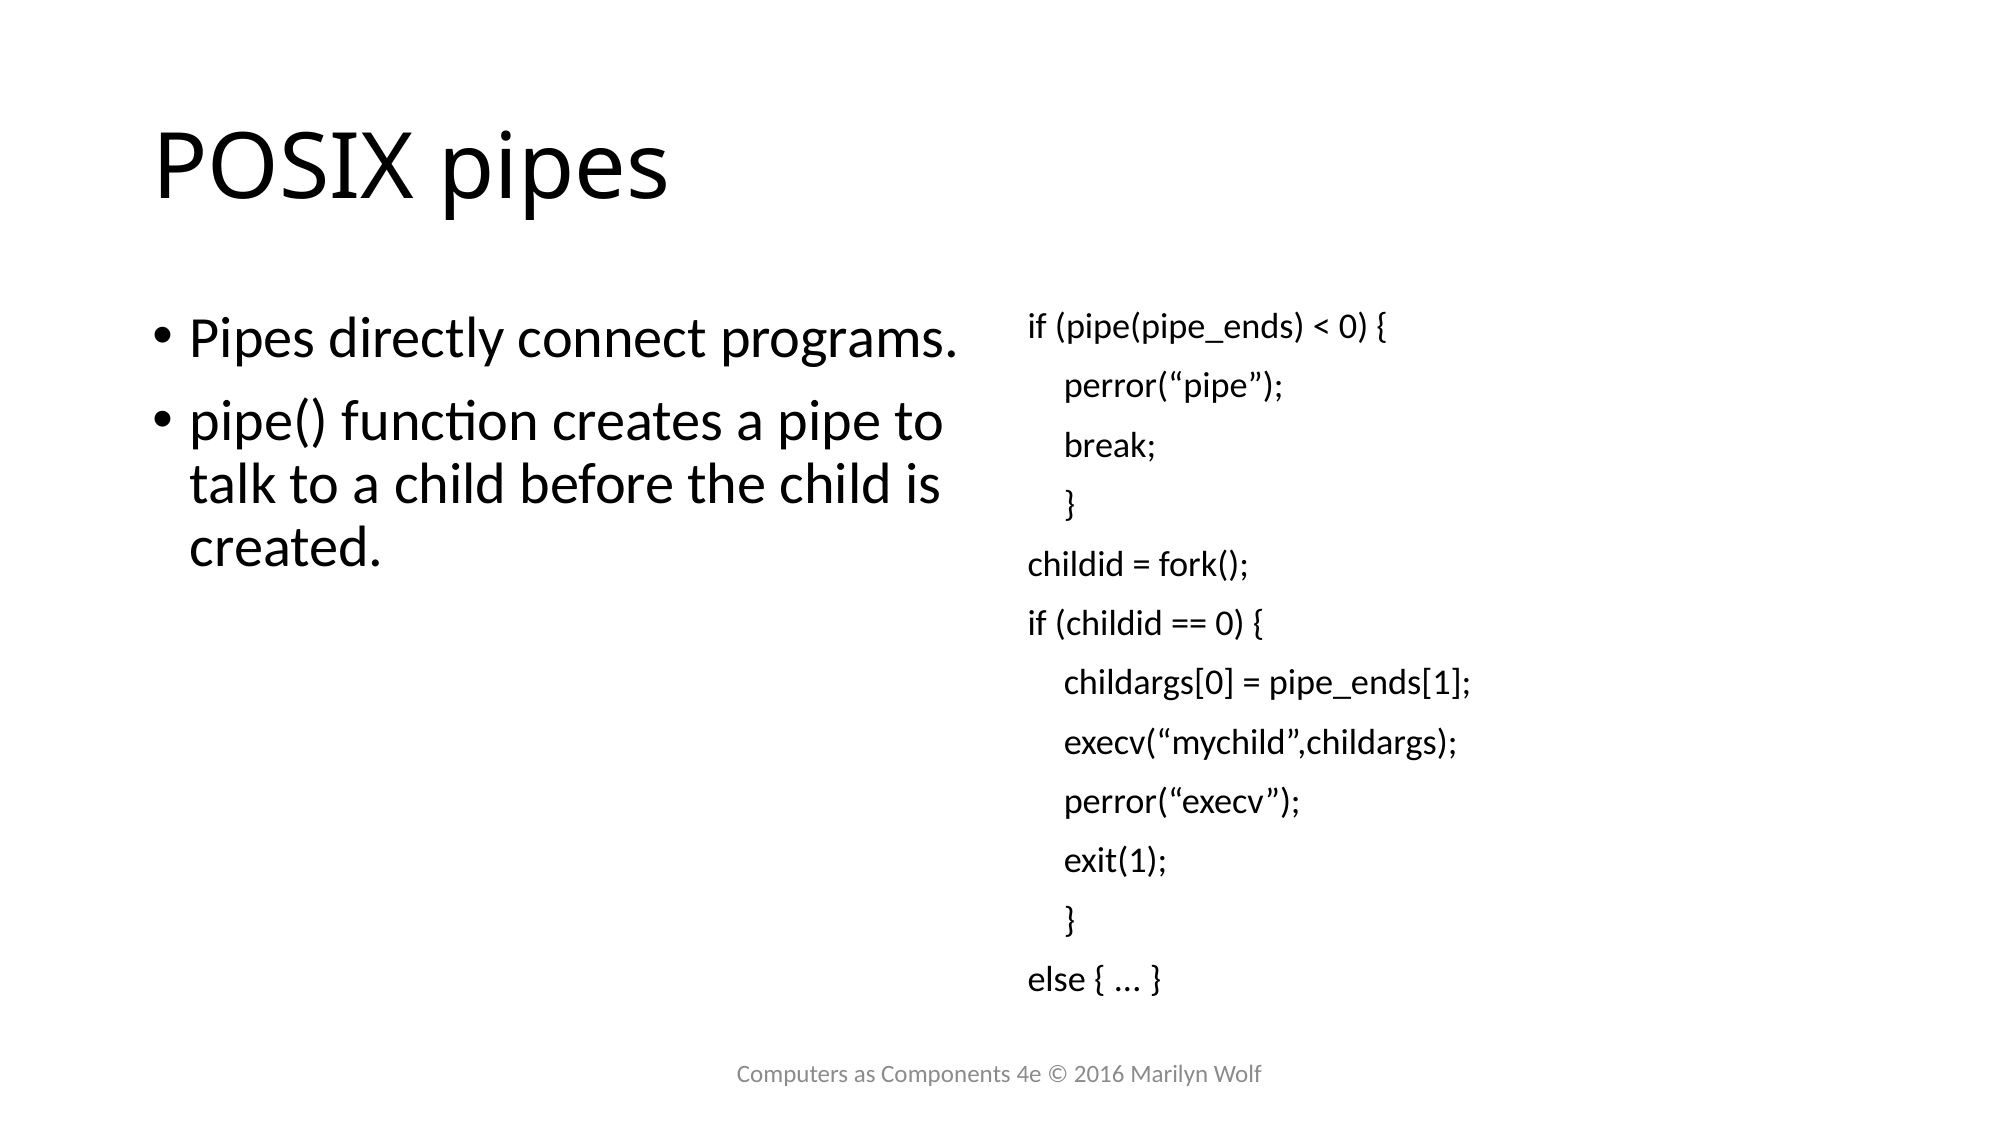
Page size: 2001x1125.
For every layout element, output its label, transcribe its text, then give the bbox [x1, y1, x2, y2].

list Pipes directly connect programs. pipe() function creates a pipe to talk to a child before the child is created. [137, 299, 988, 1014]
title POSIX pipes [137, 59, 1863, 278]
footer Computers as Components 4e © 2016 Marilyn Wolf [662, 1042, 1338, 1103]
list if (pipe(pipe_ends) < 0) { perror(“pipe”); break; } childid = fork(); if (childid == 0) { childargs[0] = pipe_ends[1]; execv(“mychild”,childargs); perror(“execv”); exit(1); } else { ... } [1012, 299, 1863, 1014]
